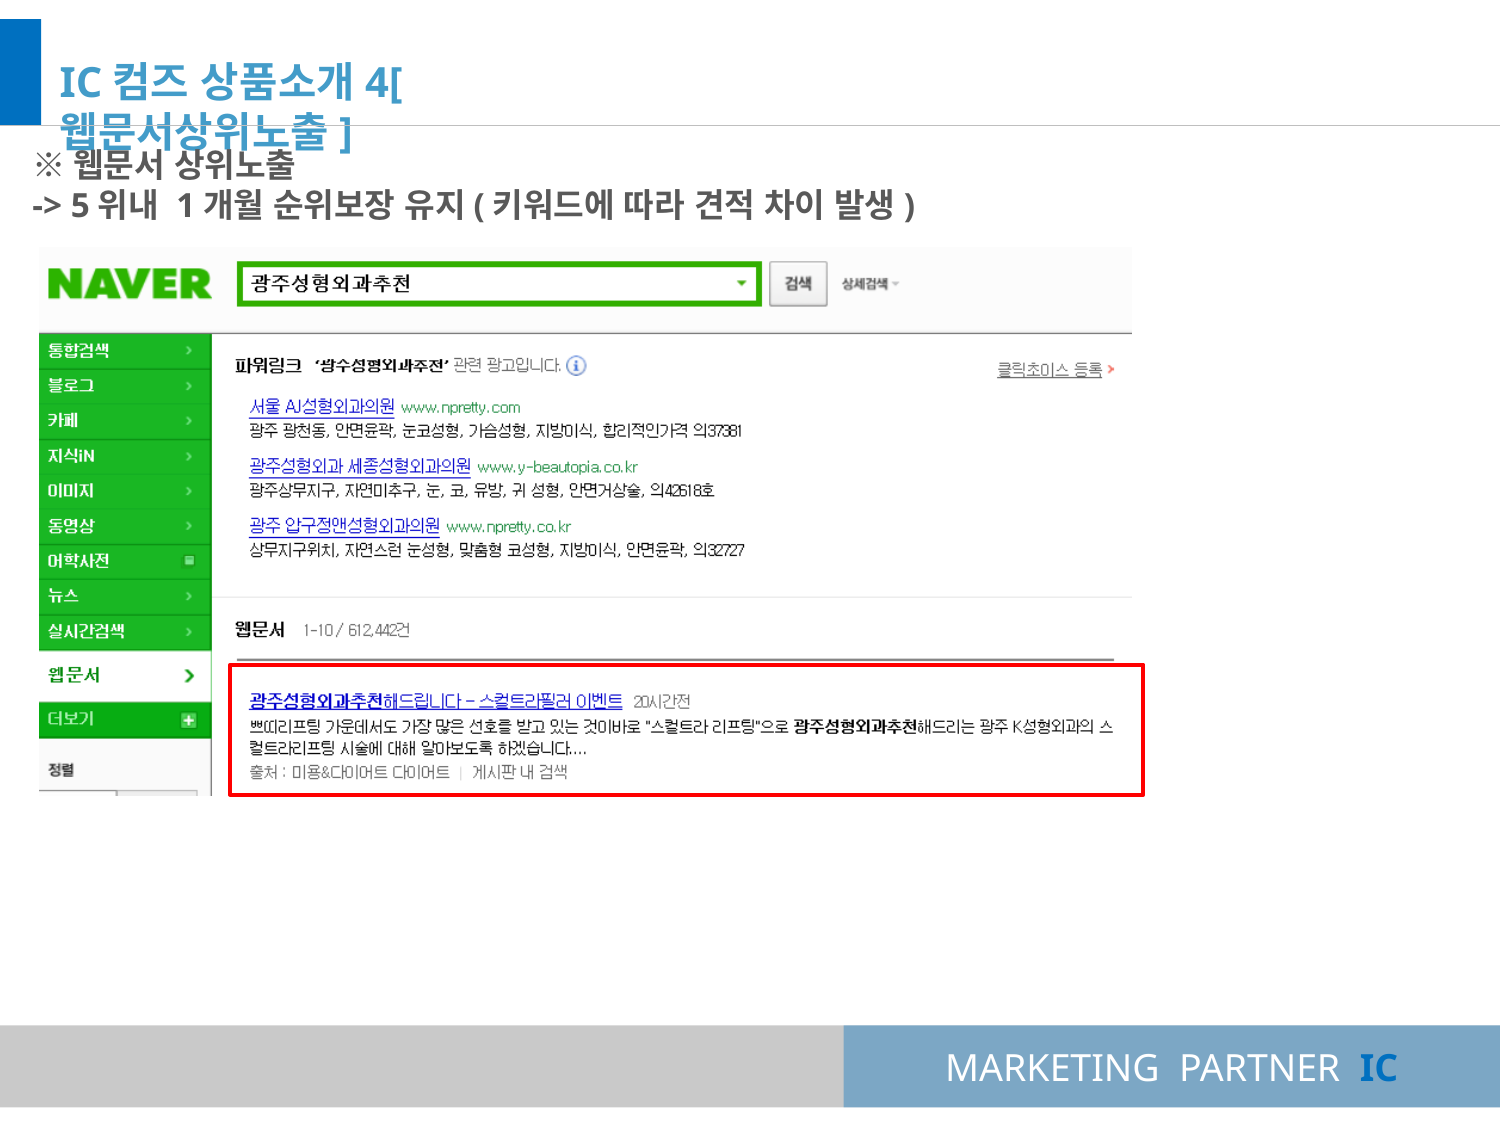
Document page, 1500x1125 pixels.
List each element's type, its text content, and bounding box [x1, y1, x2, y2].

text_box IC컴즈 상품소개4[웹문서상위노출] [44, 126, 691, 137]
text_box [0, 17, 43, 125]
picture [39, 246, 749, 796]
picture [751, 246, 1132, 796]
text_box IC컴즈 상품소개4[웹문서상위노출] [44, 47, 691, 125]
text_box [0, 1025, 1500, 1108]
text_box ※웹문서 상위노출 -> 5위내 1개월 순위보장 유지(키워드에 따라 견적 차이 발생) [754, 137, 1471, 232]
text_box [1136, 663, 1145, 797]
text_box ※웹문서 상위노출 -> 5위내 1개월 순위보장 유지(키워드에 따라 견적 차이 발생) [17, 137, 745, 232]
